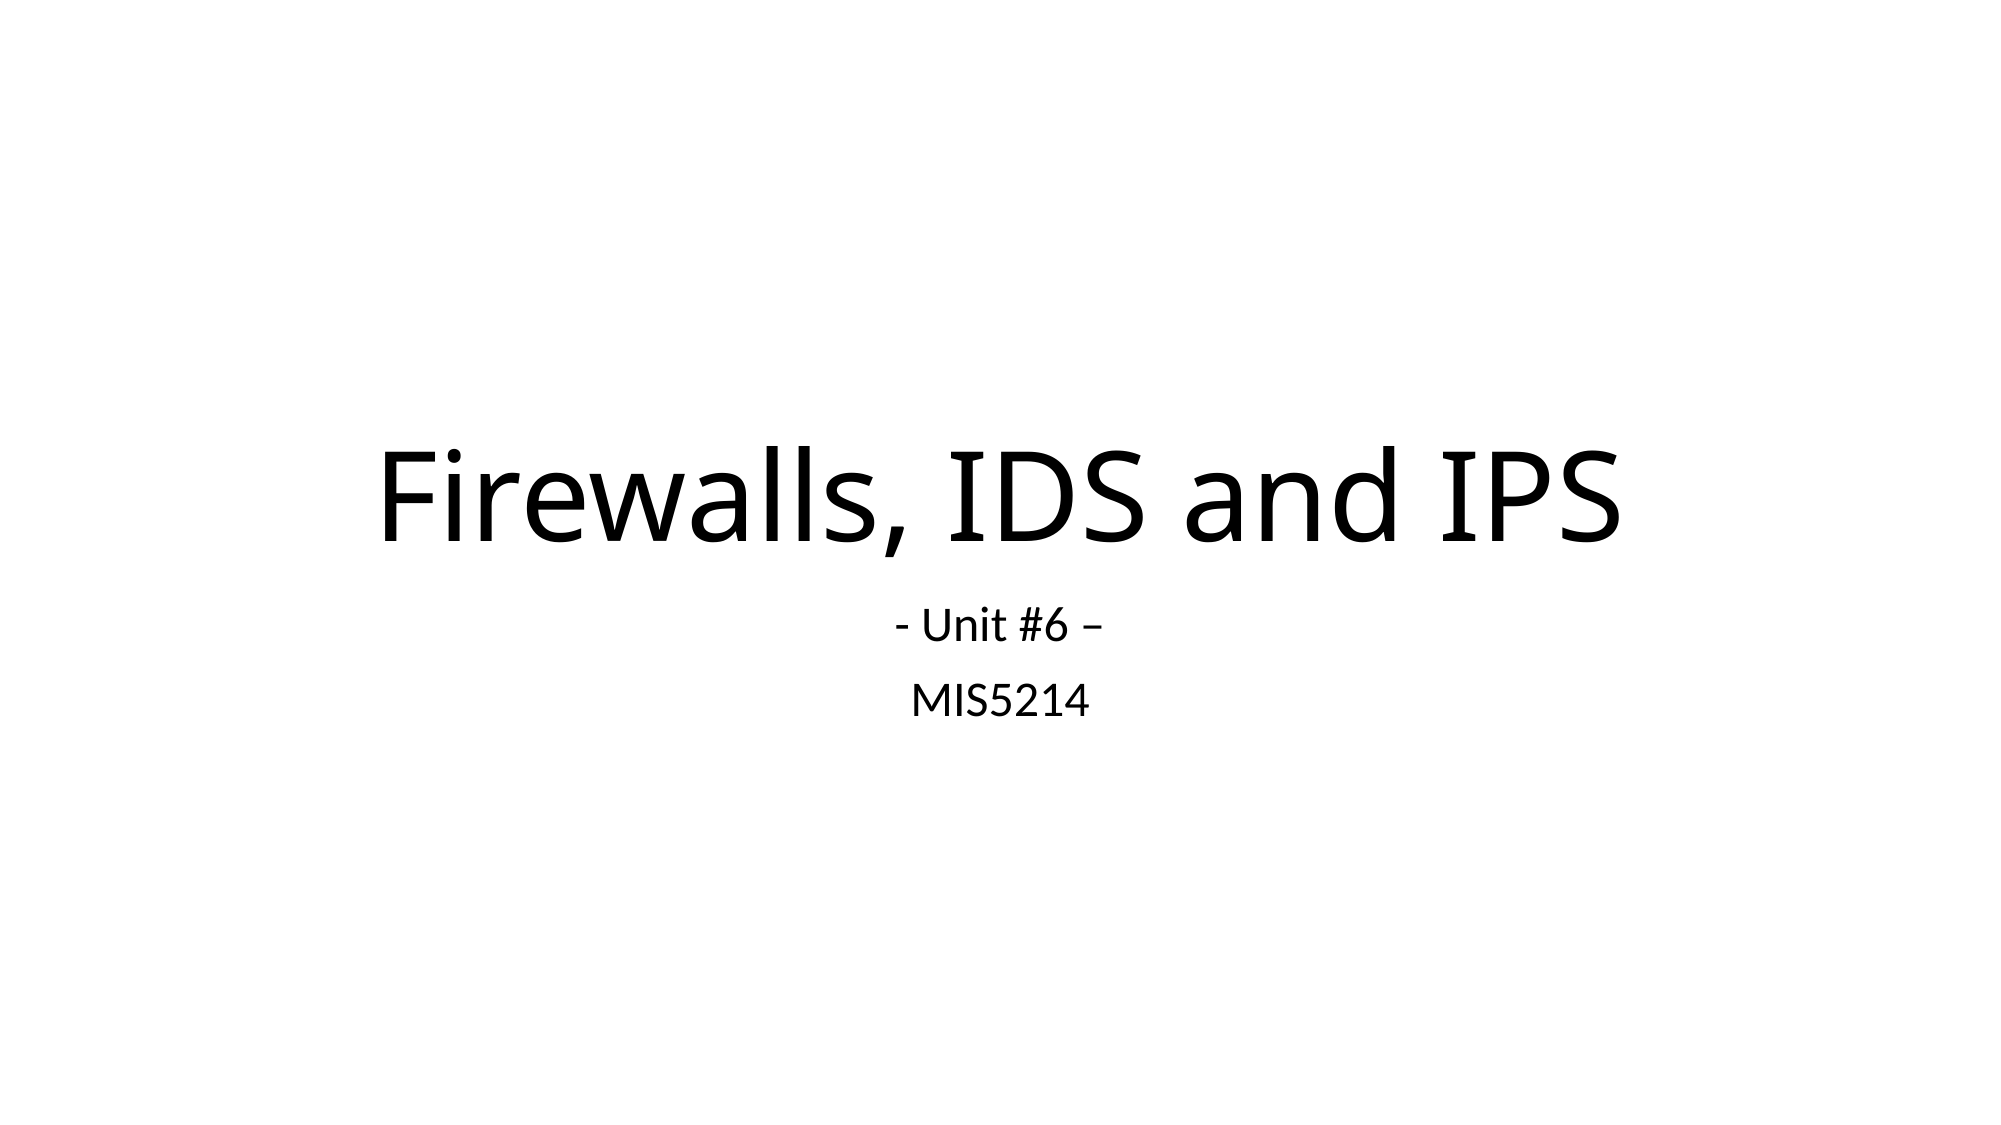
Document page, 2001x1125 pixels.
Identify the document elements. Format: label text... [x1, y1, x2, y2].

title Firewalls, IDS and IPS [249, 184, 1750, 576]
subtitle - Unit #6 – MIS5214 [249, 590, 1750, 863]
